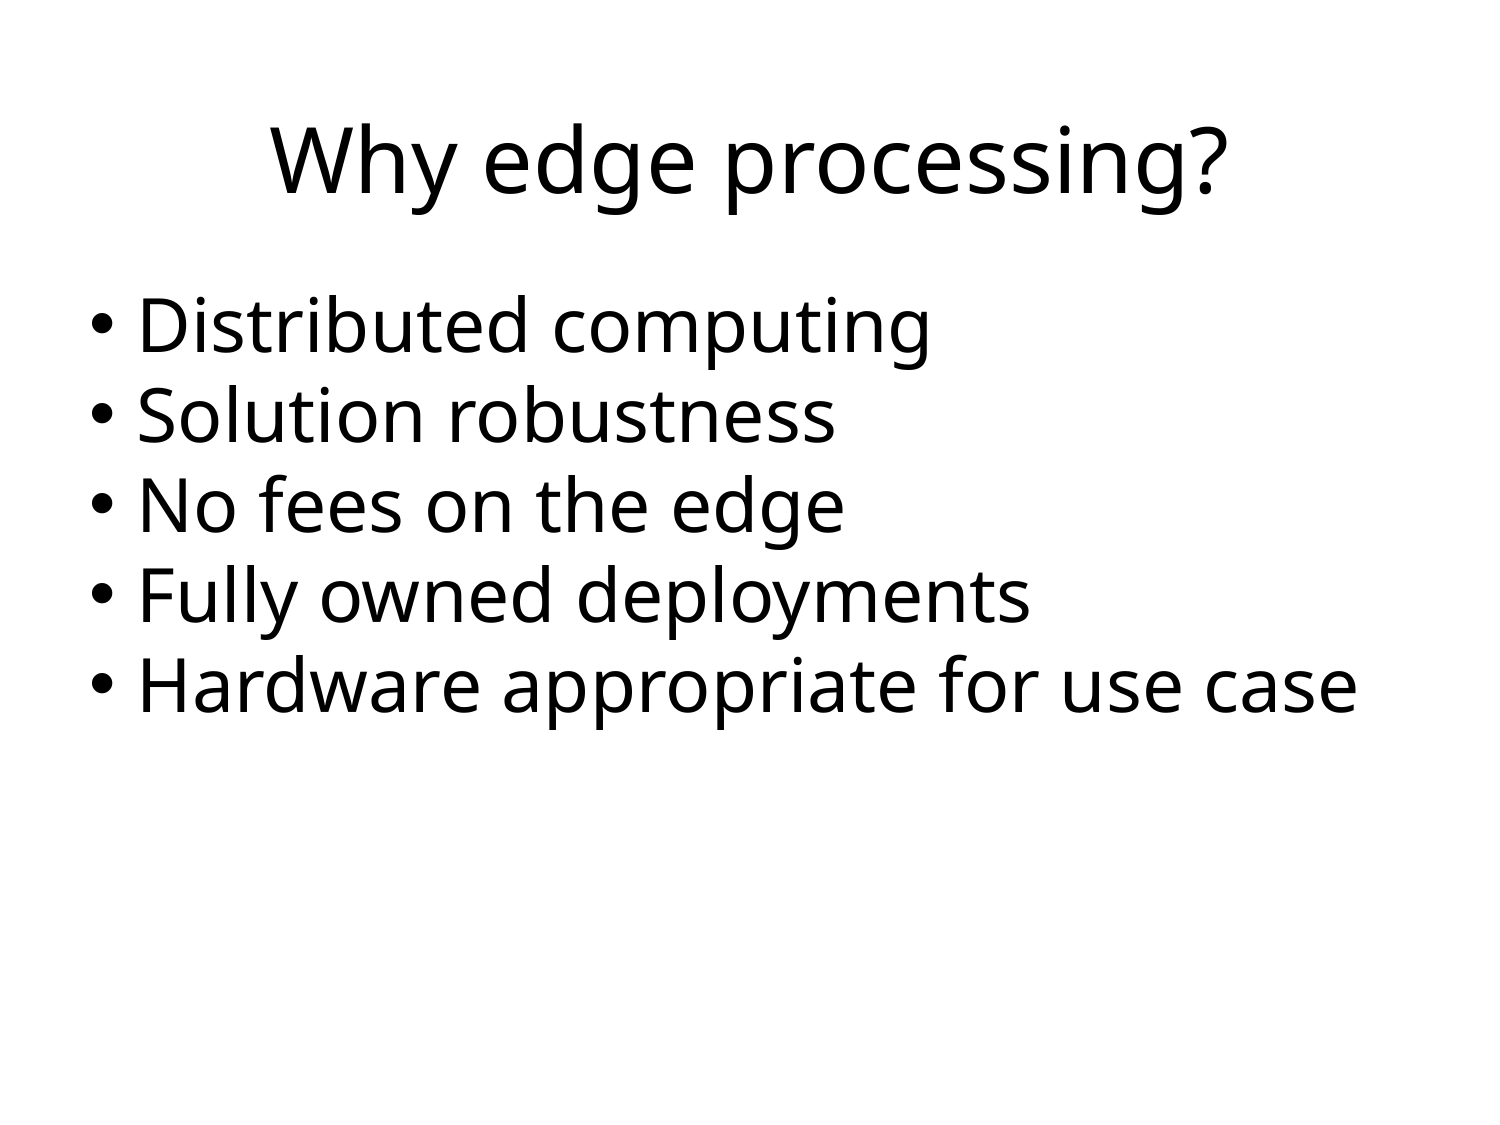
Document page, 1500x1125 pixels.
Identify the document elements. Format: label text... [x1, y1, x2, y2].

text_box Distributed computing Solution robustness No fees on the edge Fully owned deployments Hardware appropriate for use case [74, 270, 1425, 736]
title Why edge processing? [75, 42, 1425, 270]
